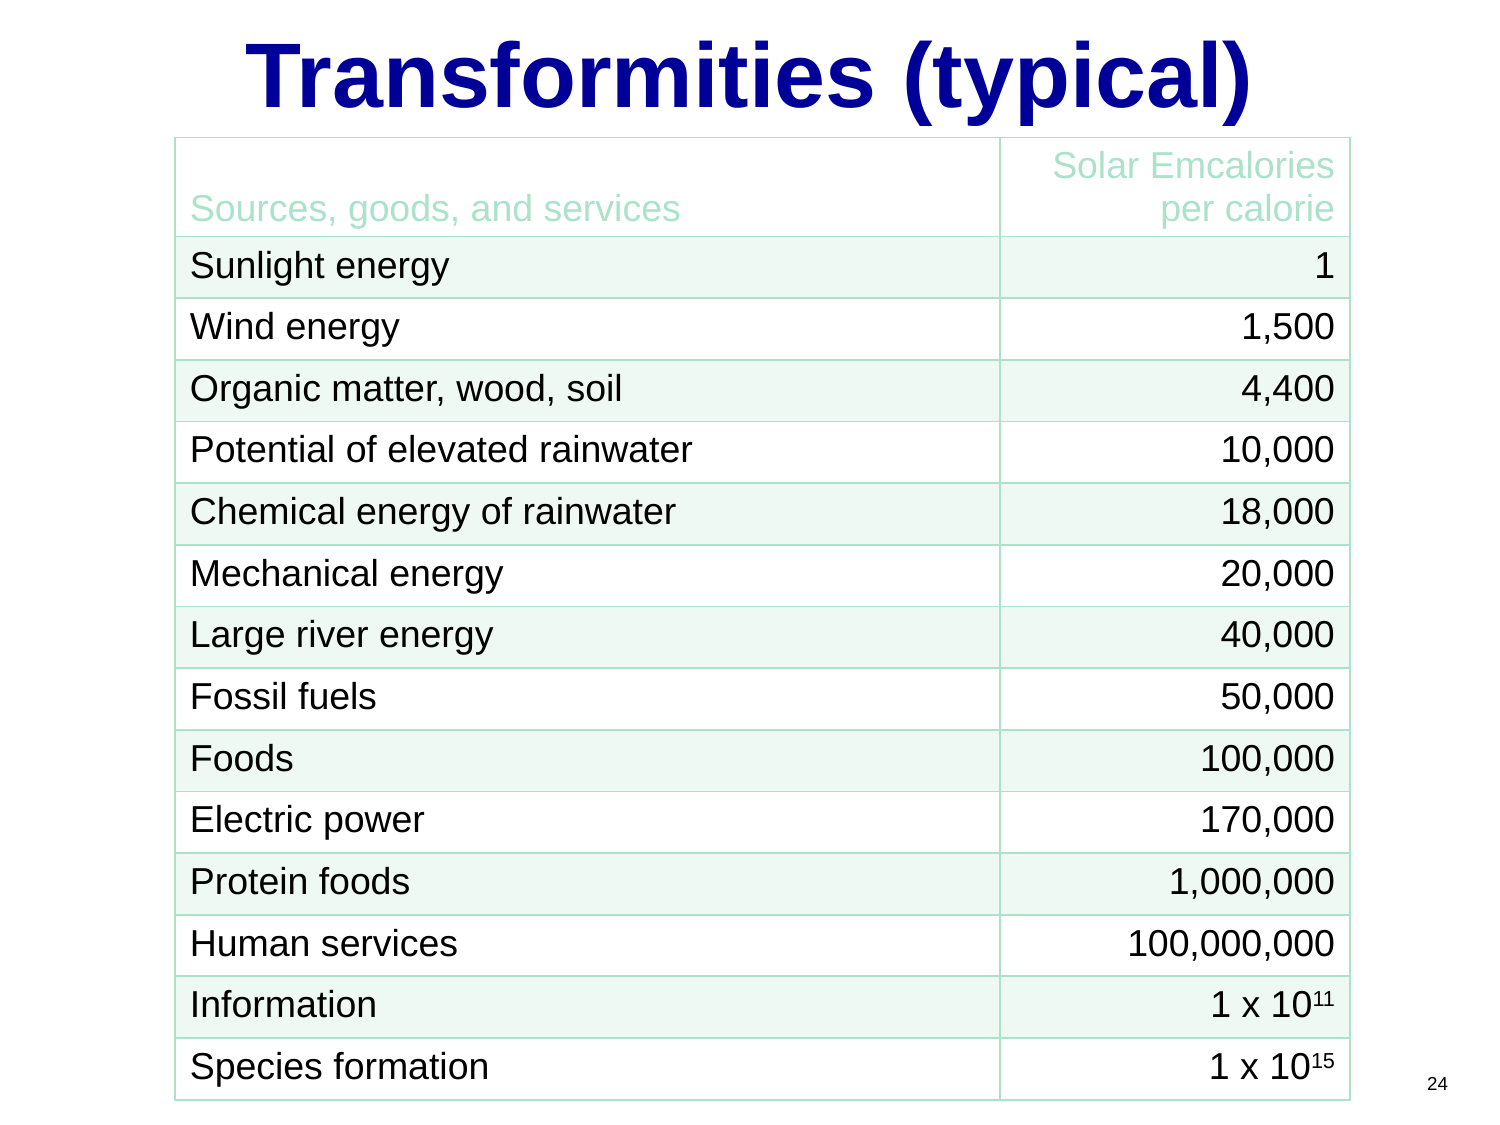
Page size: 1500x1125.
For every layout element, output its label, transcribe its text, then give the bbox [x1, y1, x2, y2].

table_cell Human services [176, 916, 999, 975]
table_cell Species formation [176, 1039, 999, 1099]
table_cell Fossil fuels [176, 669, 999, 729]
table_cell Mechanical energy [176, 546, 999, 606]
table_cell Large river energy [176, 607, 999, 667]
table_cell Potential of elevated rainwater [176, 422, 999, 482]
table_header Sources, goods, and services [176, 138, 999, 236]
table_cell 100,000,000 [1001, 916, 1349, 975]
table_cell Organic matter, wood, soil [176, 361, 999, 421]
table_cell Wind energy [176, 299, 999, 359]
table_cell 1 x 1015 [1001, 1039, 1349, 1099]
table_cell 18,000 [1001, 484, 1349, 544]
table_cell 170,000 [1001, 792, 1349, 852]
table_cell 50,000 [1001, 669, 1349, 729]
table_cell 1,000,000 [1001, 854, 1349, 914]
table_cell 1,500 [1001, 299, 1349, 359]
table_cell 40,000 [1001, 607, 1349, 667]
table_cell Sunlight energy [176, 237, 999, 297]
title Transformities (typical) [112, 2, 1388, 140]
table_header Solar Emcalories per calorie [1001, 138, 1349, 236]
table_cell Chemical energy of rainwater [176, 484, 999, 544]
table_cell Electric power [176, 792, 999, 852]
table_cell 100,000 [1001, 731, 1349, 791]
table_cell 4,400 [1001, 361, 1349, 421]
table_cell 10,000 [1001, 422, 1349, 482]
table_cell 1 x 1011 [1001, 977, 1349, 1037]
table_cell Information [176, 977, 999, 1037]
table_cell Foods [176, 731, 999, 791]
table_cell Protein foods [176, 854, 999, 914]
table_cell 1 [1001, 237, 1349, 297]
table_cell 20,000 [1001, 546, 1349, 606]
